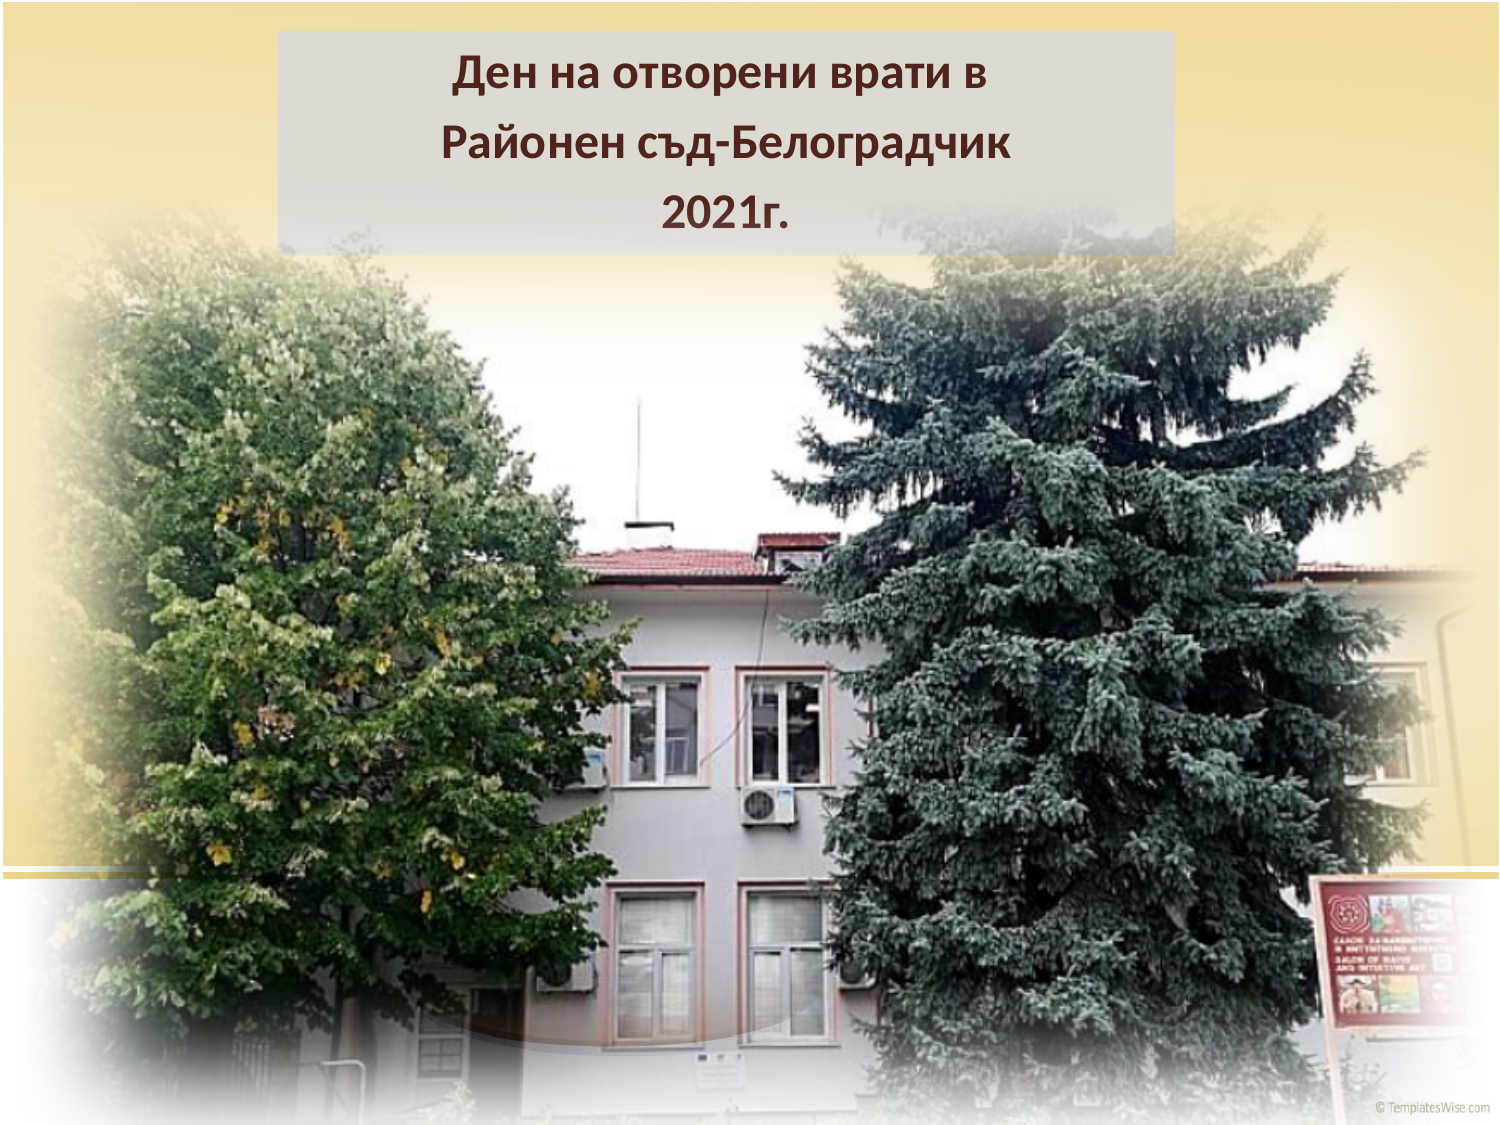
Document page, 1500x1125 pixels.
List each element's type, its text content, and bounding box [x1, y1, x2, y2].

picture [0, 0, 1500, 1125]
subtitle Ден на отворени врати в Районен съд-Белоградчик 2021г. [277, 30, 1176, 182]
